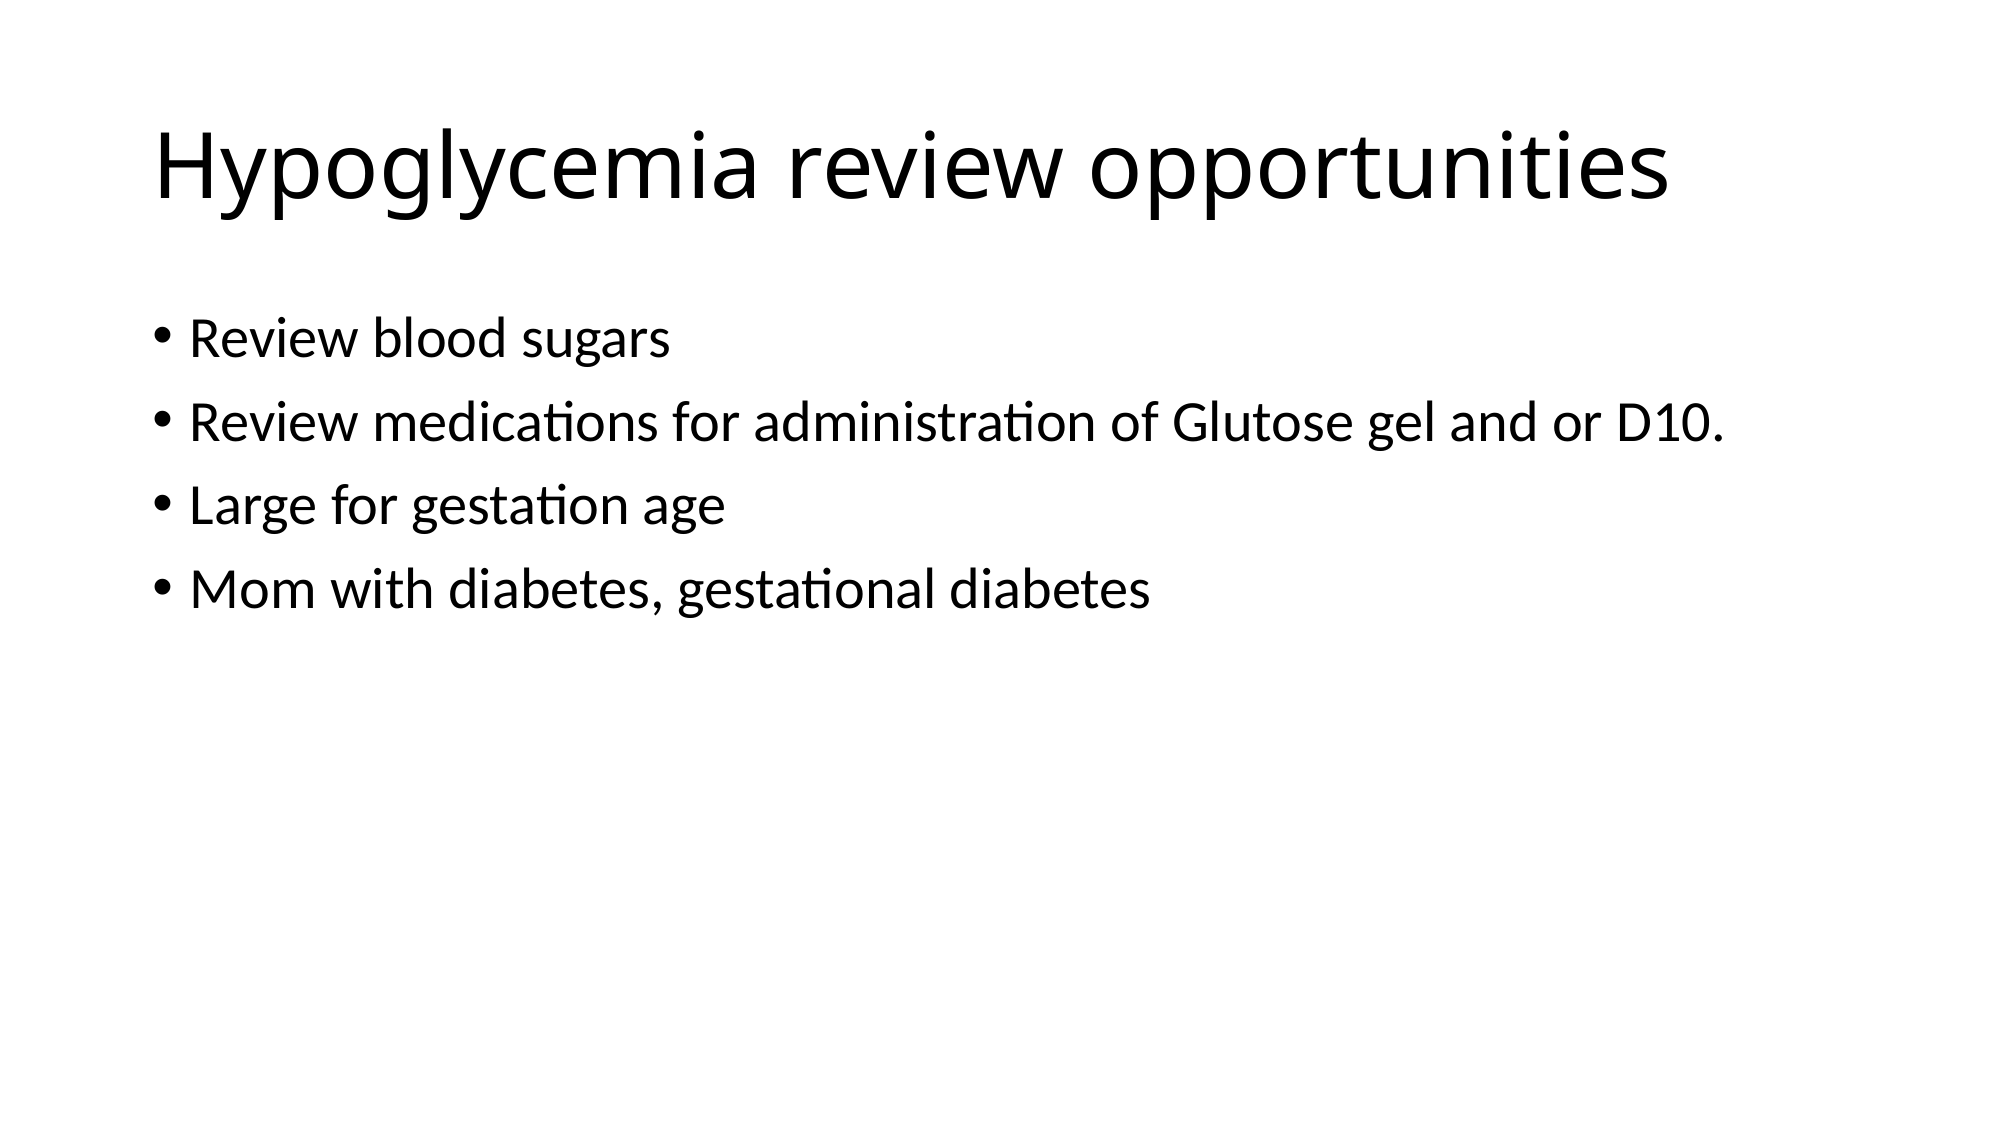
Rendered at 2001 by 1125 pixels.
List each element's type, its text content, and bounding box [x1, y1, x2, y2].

title Hypoglycemia review opportunities [137, 59, 1863, 278]
list Review blood sugars Review medications for administration of Glutose gel and or D10. Large for gestation age Mom with diabetes, gestational diabetes [137, 299, 1863, 1014]
